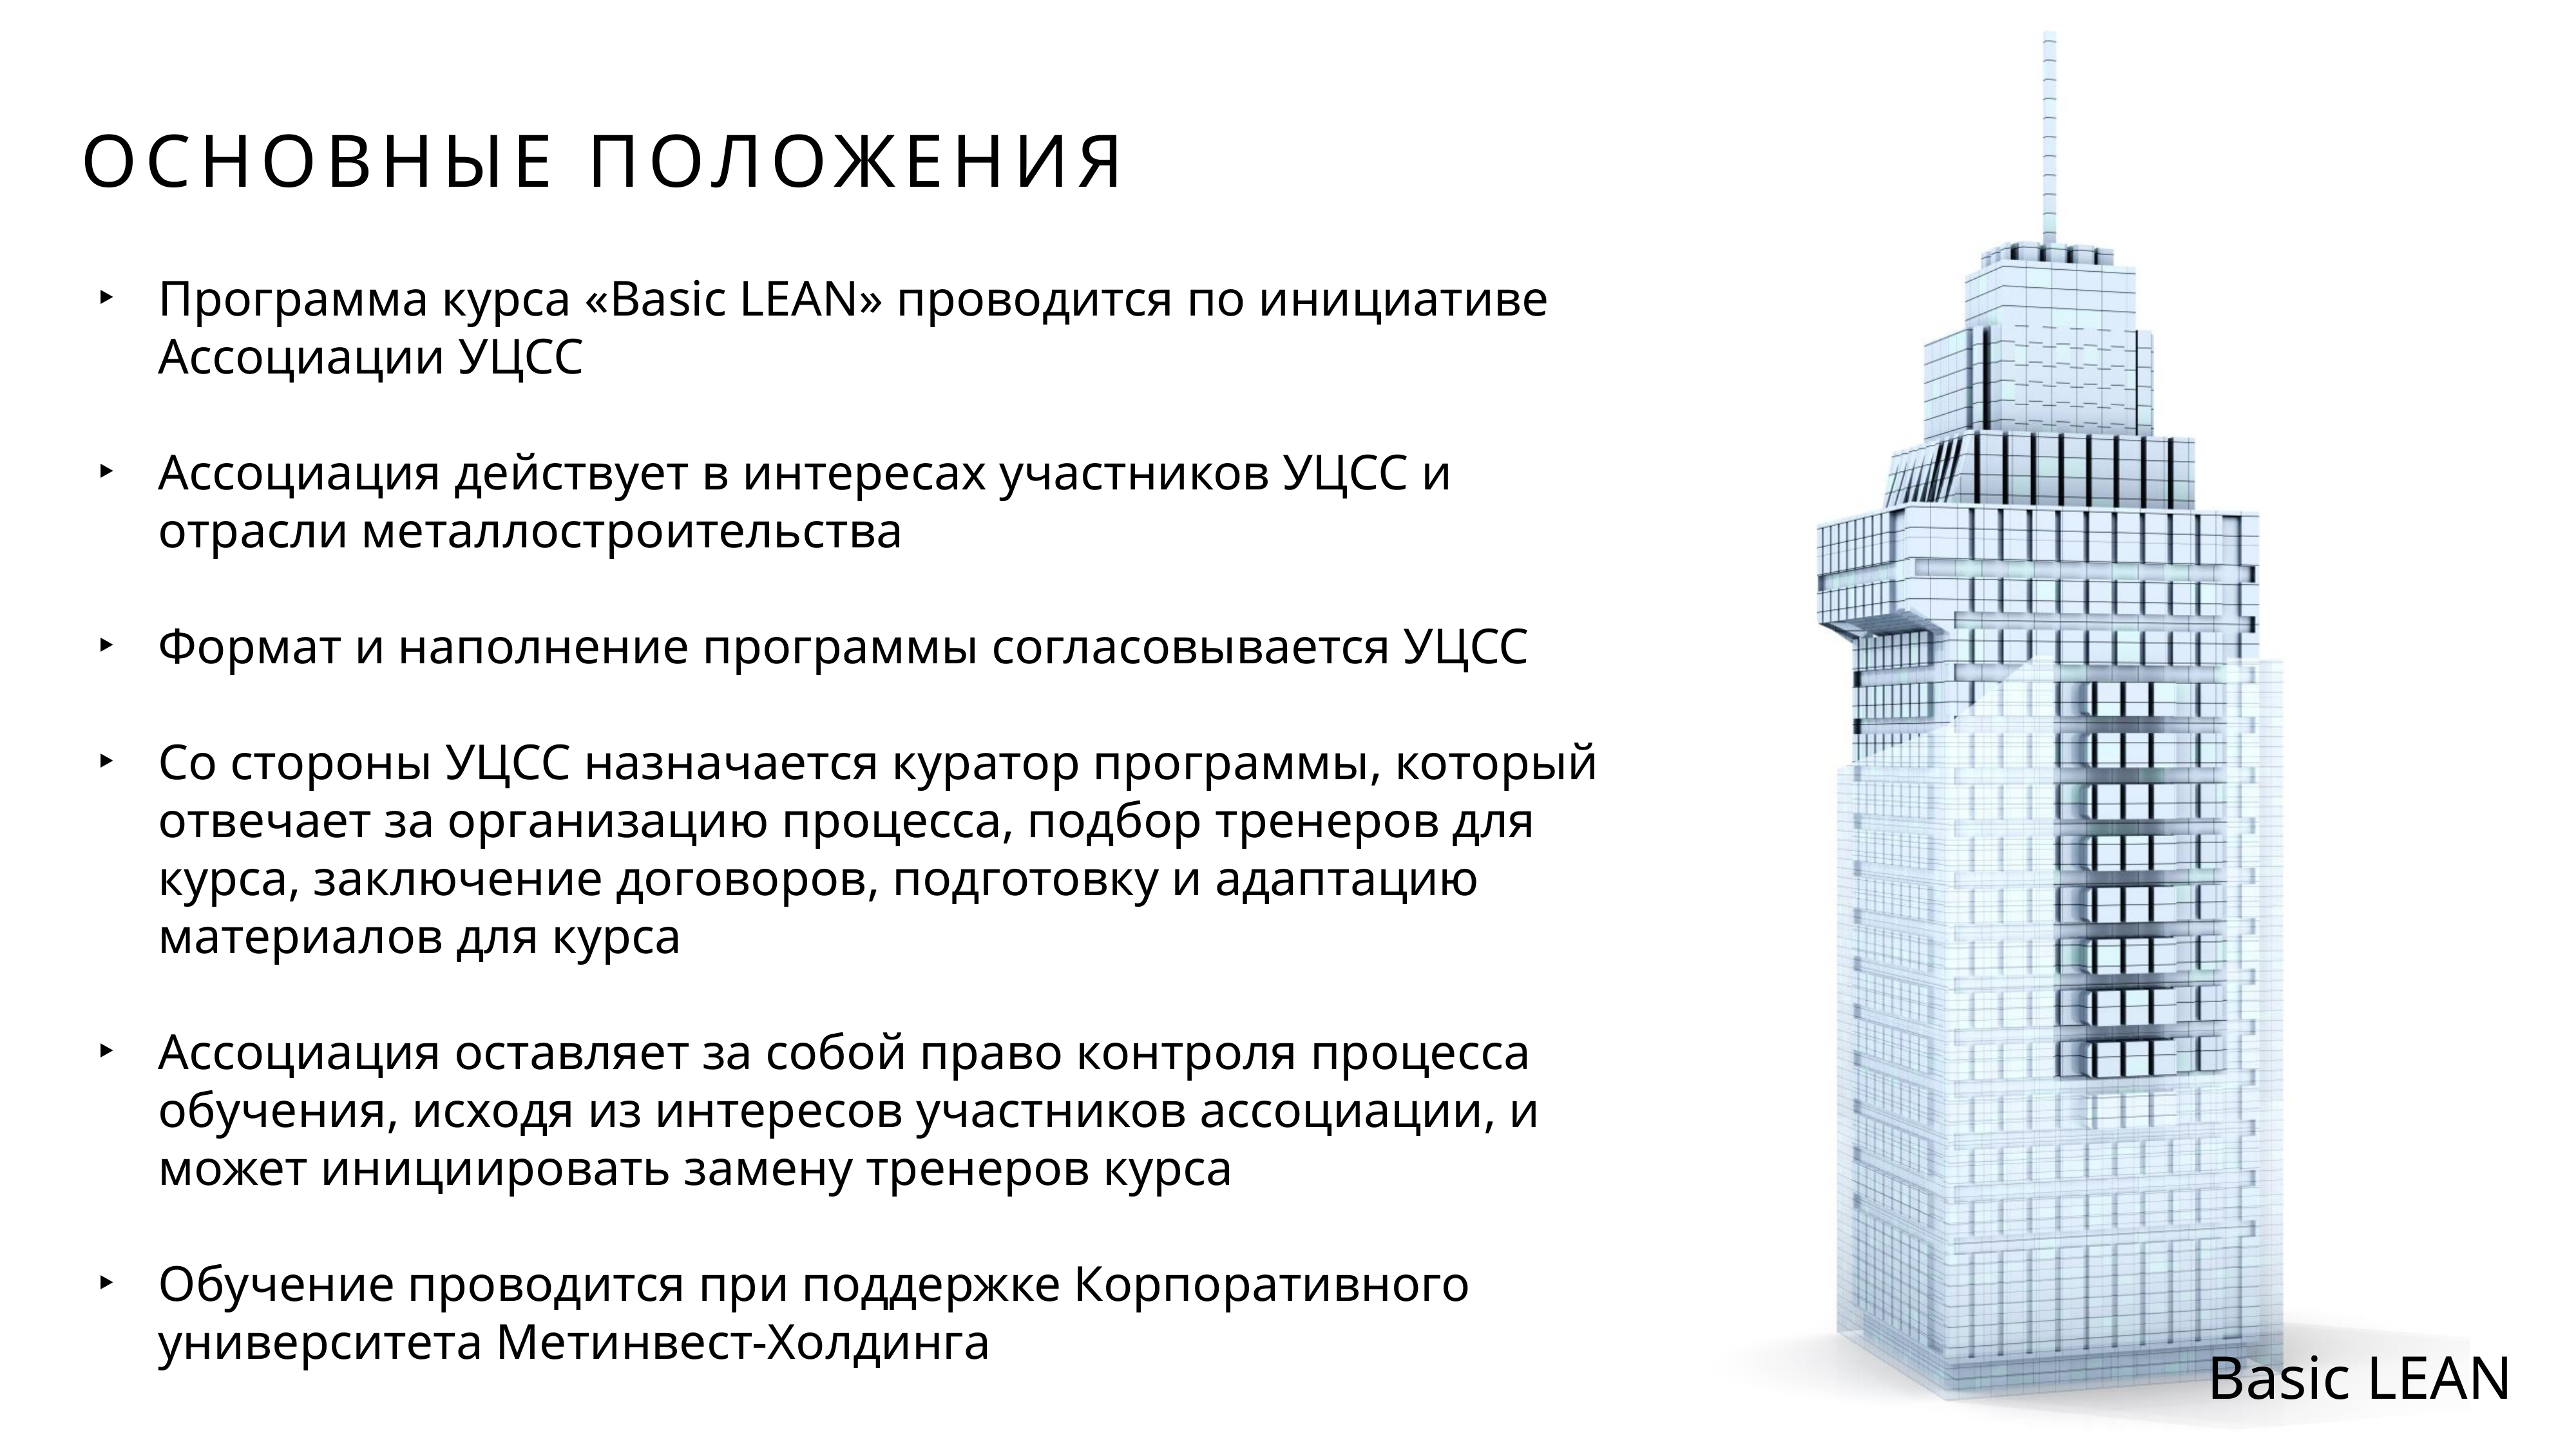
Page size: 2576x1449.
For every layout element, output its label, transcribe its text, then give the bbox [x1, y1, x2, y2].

text_box Basic LEAN [2470, 1334, 2576, 1415]
text_box ОСНОВНЫЕ ПОЛОЖЕНИЯ [71, 109, 1134, 207]
text_box Программа курса «Basic LEAN» проводится по инициативе Ассоциации УЦСС Ассоциация действует в интересах участников УЦСС и отрасли металлостроительства Формат и наполнение программы согласовывается УЦСС Со стороны УЦСС назначается куратор программы, который отвечает за организацию процесса, подбор тренеров для курса, заключение договоров, подготовку и адаптацию материалов для курса Ассоциация оставляет за собой право контроля процесса обучения, исходя из интересов участников ассоциации, и может инициировать замену тренеров курса Обучение проводится при поддержке Корпоративного университета Метинвест-Холдинга [88, 263, 1632, 1374]
picture [1632, 0, 2470, 1449]
text_box Basic LEAN [2470, 1335, 2538, 1416]
